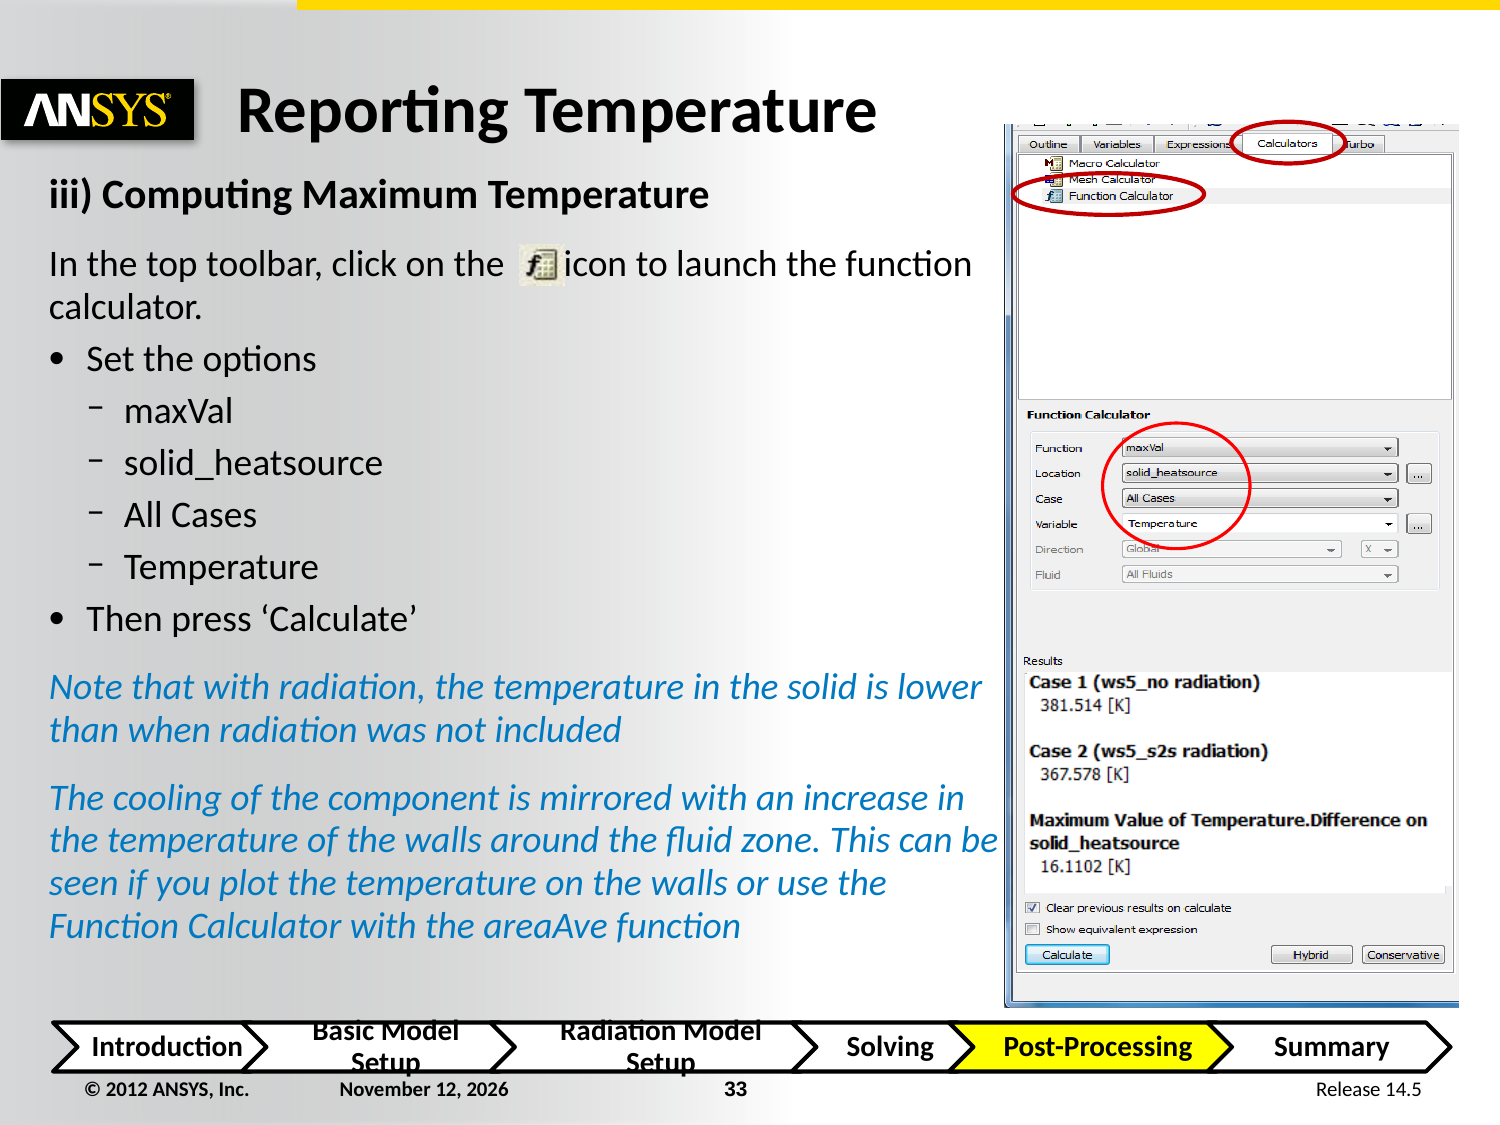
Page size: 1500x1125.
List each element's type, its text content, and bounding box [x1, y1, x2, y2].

picture [1027, 672, 1453, 886]
title Reporting Temperature [237, 74, 1407, 155]
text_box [1004, 121, 1459, 1009]
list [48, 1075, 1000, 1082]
list iii) Computing Maximum Temperature In the top toolbar, click on the icon to launch the function calculator. Set the options maxVal solid_heatsource All Cases Temperature Then press ‘Calculate’ Note that with radiation, the temperature in the solid is lower than when radiation was not included The cooling of the component is mirrored with an increase in the temperature of the walls around the fluid zone. This can be seen if you plot the temperature on the walls or use the Function Calculator with the areaAve function [48, 169, 1000, 1024]
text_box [52, 1022, 1451, 1072]
picture [518, 244, 565, 287]
